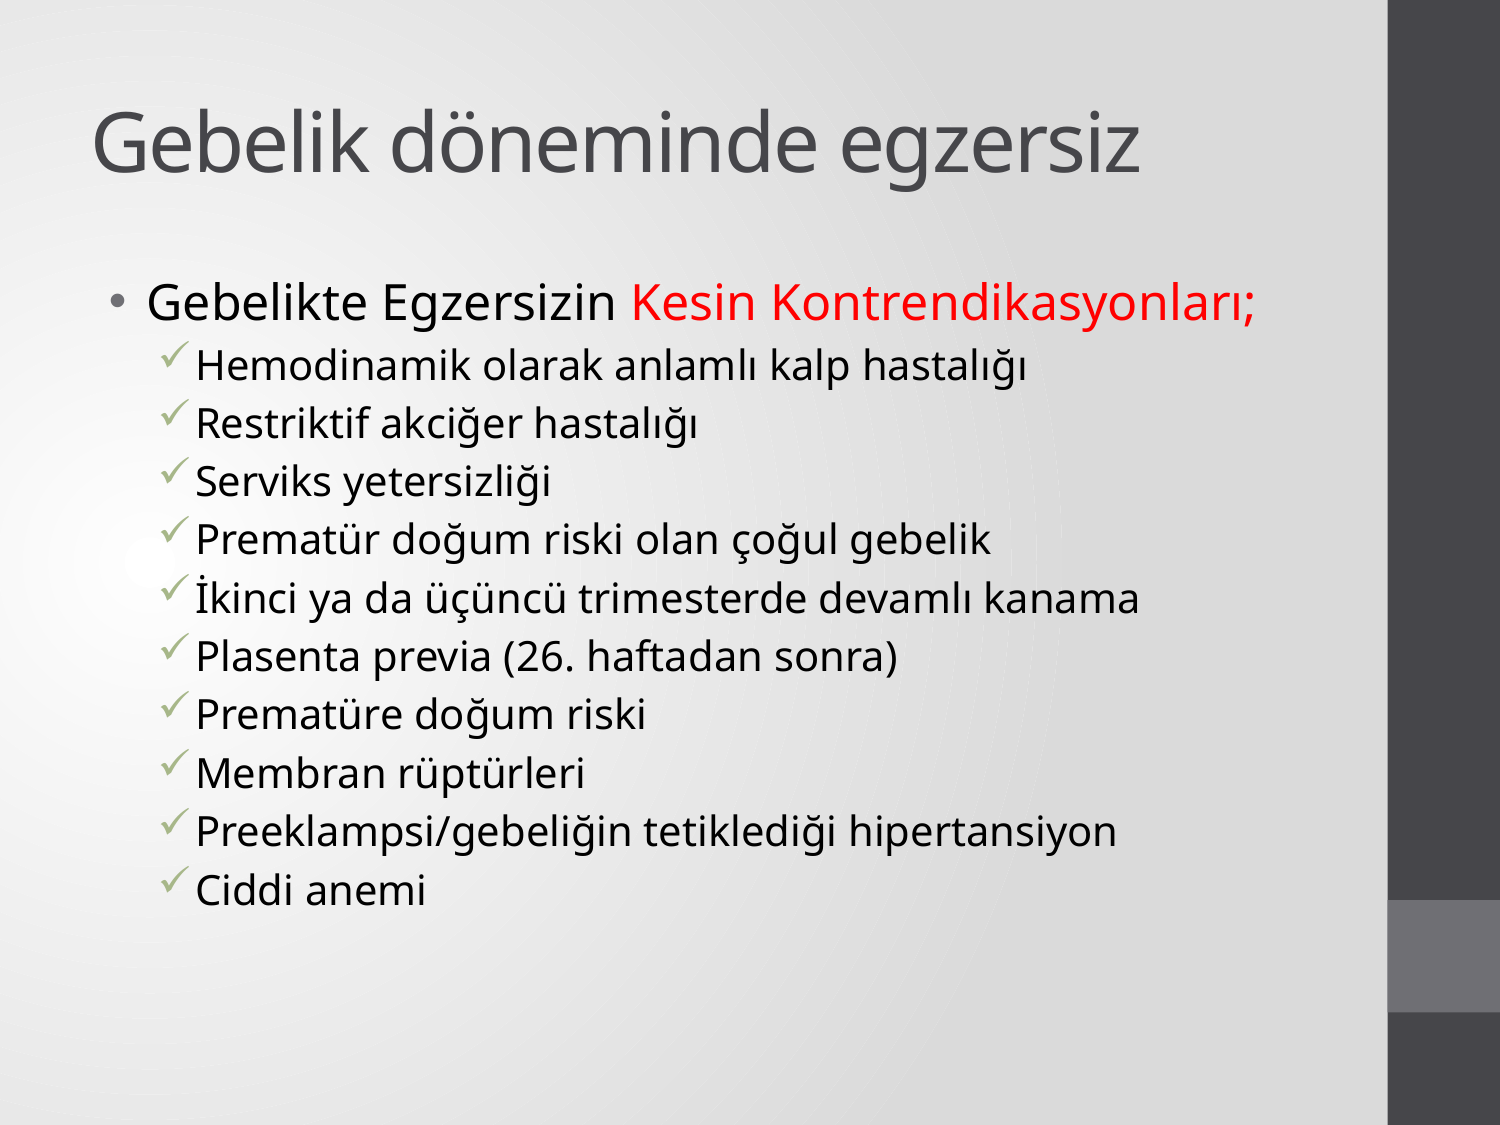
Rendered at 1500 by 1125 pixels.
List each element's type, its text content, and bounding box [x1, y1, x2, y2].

list Gebelikte Egzersizin Kesin Kontrendikasyonları; Hemodinamik olarak anlamlı kalp hastalığı Restriktif akciğer hastalığı Serviks yetersizliği Prematür doğum riski olan çoğul gebelik İkinci ya da üçüncü trimesterde devamlı kanama Plasenta previa (26. haftadan sonra) Prematüre doğum riski Membran rüptürleri Preeklampsi/gebeliğin tetiklediği hipertansiyon Ciddi anemi [75, 262, 1325, 1050]
title Gebelik döneminde egzersiz [75, 45, 1325, 233]
